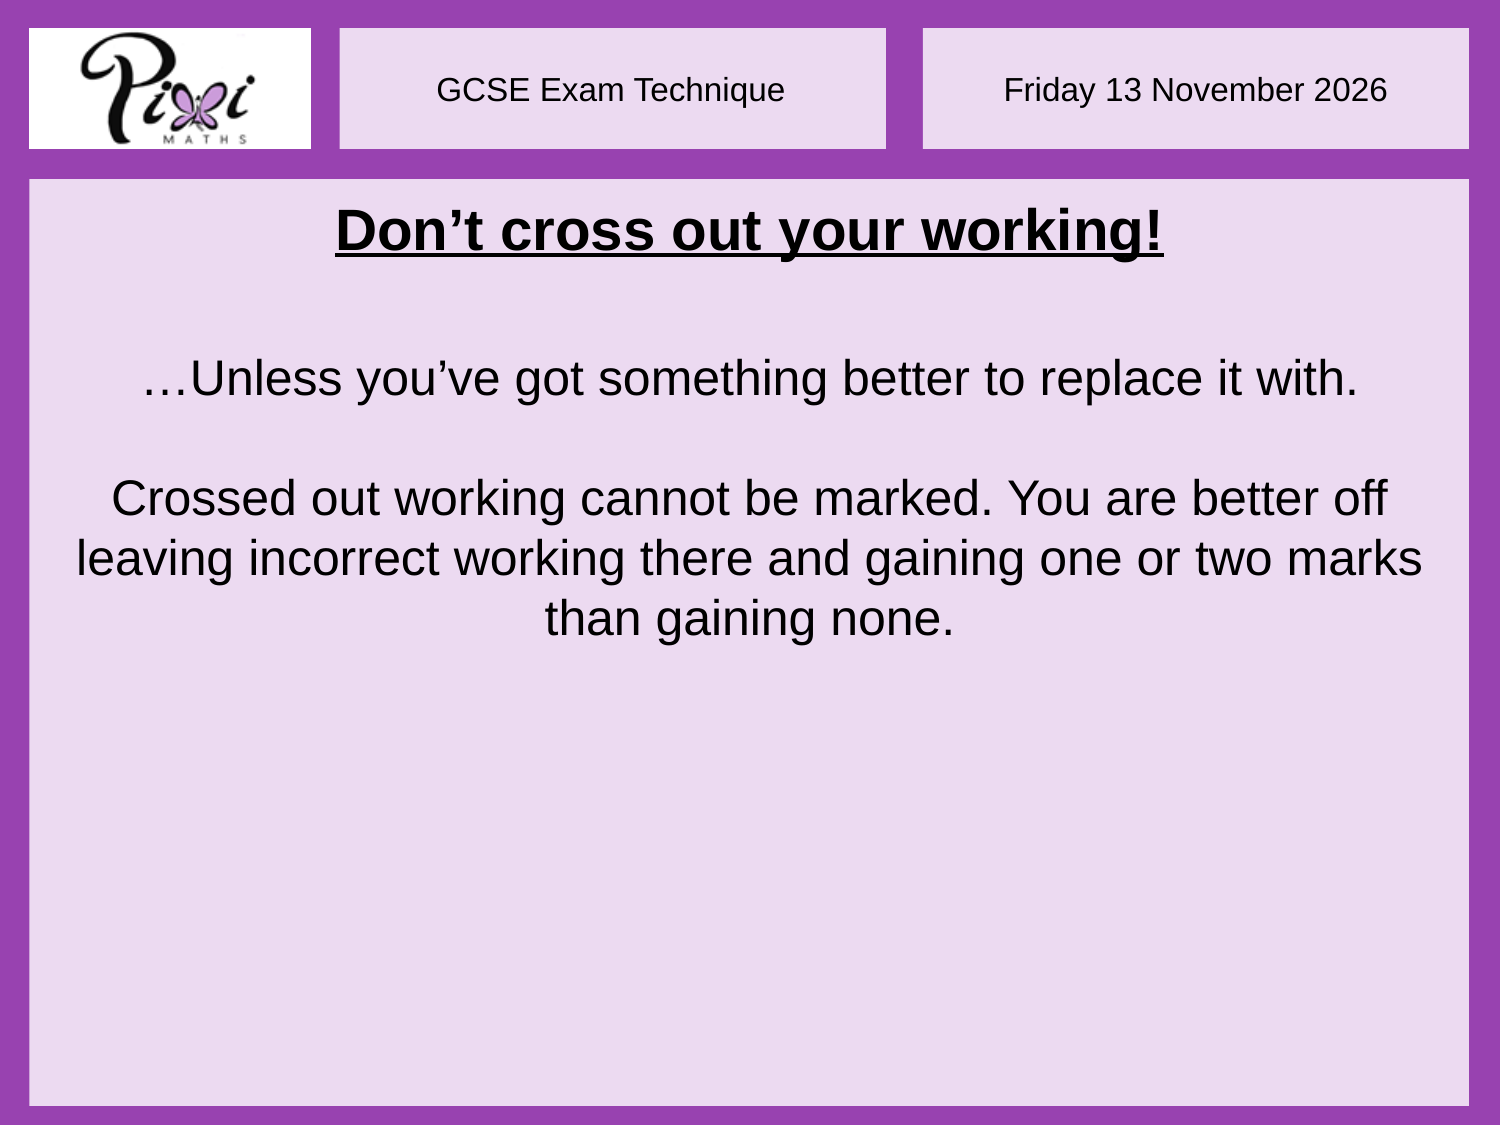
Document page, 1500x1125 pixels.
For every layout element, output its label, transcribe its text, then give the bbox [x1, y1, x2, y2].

picture [0, 0, 1500, 1125]
text_box …Unless you’ve got something better to replace it with. Crossed out working cannot be marked. You are better off leaving incorrect working there and gaining one or two marks than gaining none. [35, 338, 1465, 653]
text_box Don’t cross out your working! [52, 184, 1447, 270]
